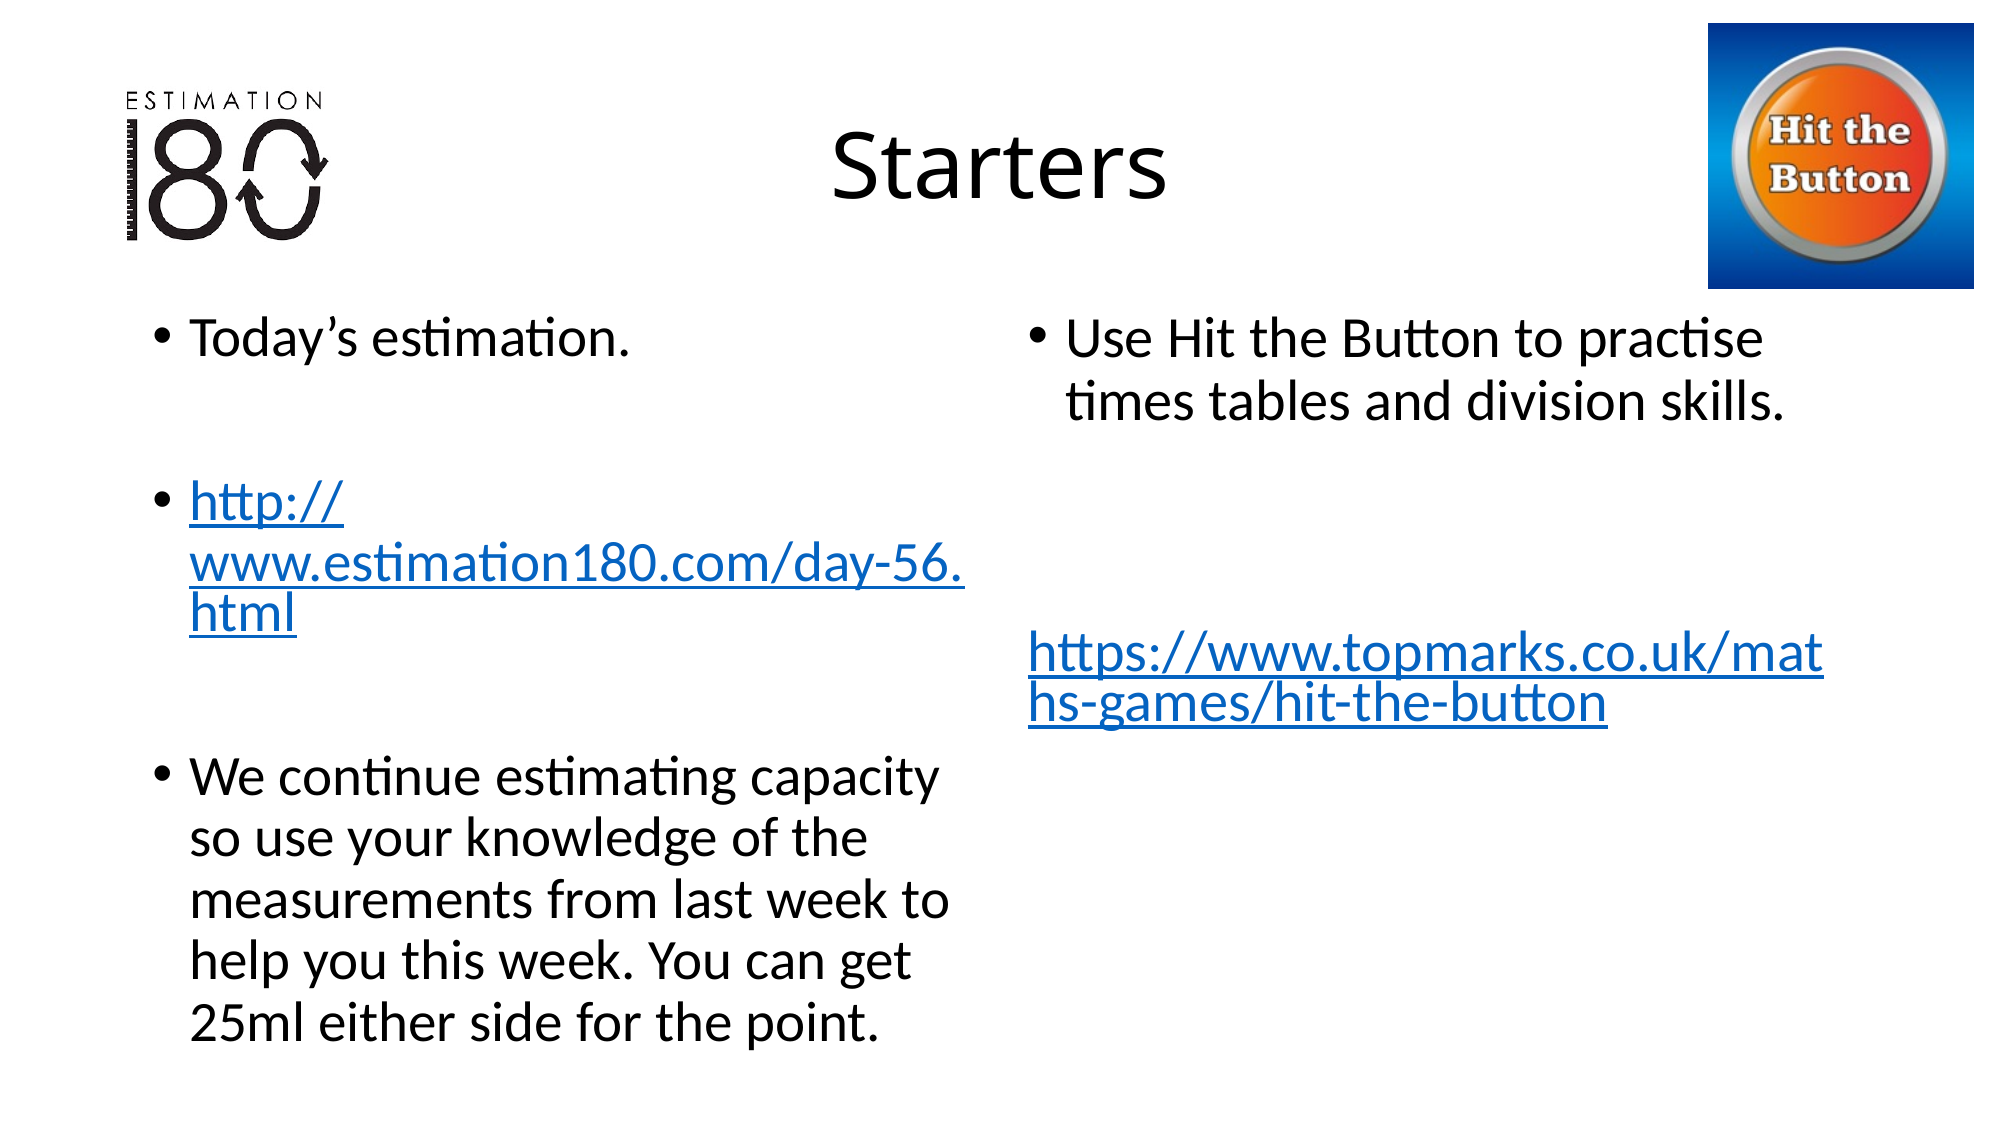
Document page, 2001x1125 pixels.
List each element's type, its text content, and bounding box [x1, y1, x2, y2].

list Today’s estimation. http://www.estimation180.com/day-56.html We continue estimating capacity so use your knowledge of the measurements from last week to help you this week. You can get 25ml either side for the point. [137, 299, 988, 1014]
picture [1708, 23, 1974, 289]
list Use Hit the Button to practise times tables and division skills. https://www.topmarks.co.uk/maths-games/hit-the-button [1012, 299, 1863, 1014]
picture [26, 17, 424, 316]
title Starters [424, 59, 1708, 278]
